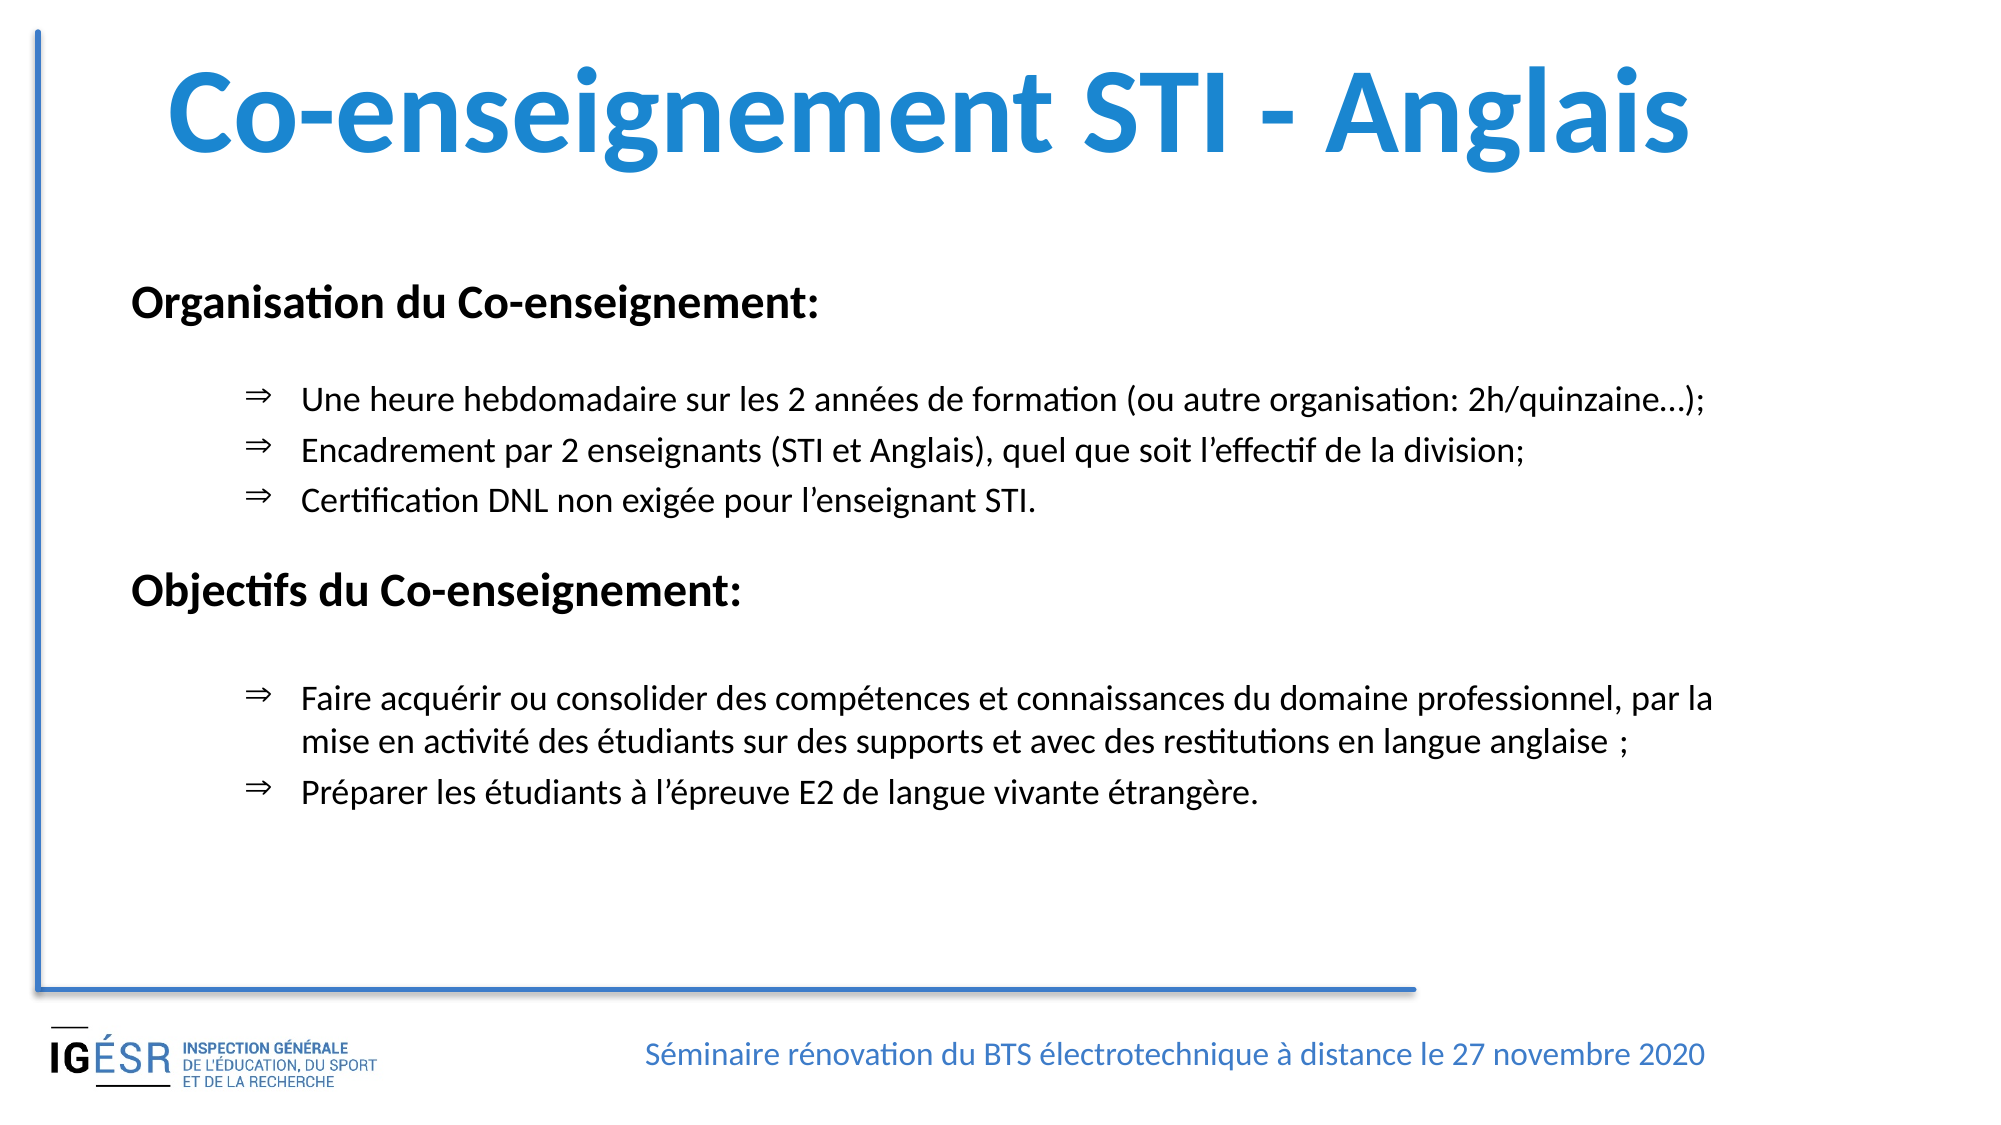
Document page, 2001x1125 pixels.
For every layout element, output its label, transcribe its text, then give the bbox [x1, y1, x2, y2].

picture [17, 1014, 395, 1096]
title Co-enseignement STI - Anglais [153, 23, 1807, 117]
list Organisation du Co-enseignement: Une heure hebdomadaire sur les 2 années de formation (ou autre organisation: 2h/quinzaine…); Encadrement par 2 enseignants (STI et Anglais), quel que soit l’effectif de la division; Certification DNL non exigée pour l’enseignant STI. Objectifs du Co-enseignement: Faire acquérir ou consolider des compétences et connaissances du domaine professionnel, par la mise en activité des étudiants sur des supports et avec des restitutions en langue anglaise ; Préparer les étudiants à l’épreuve E2 de langue vivante étrangère. [116, 263, 1770, 862]
